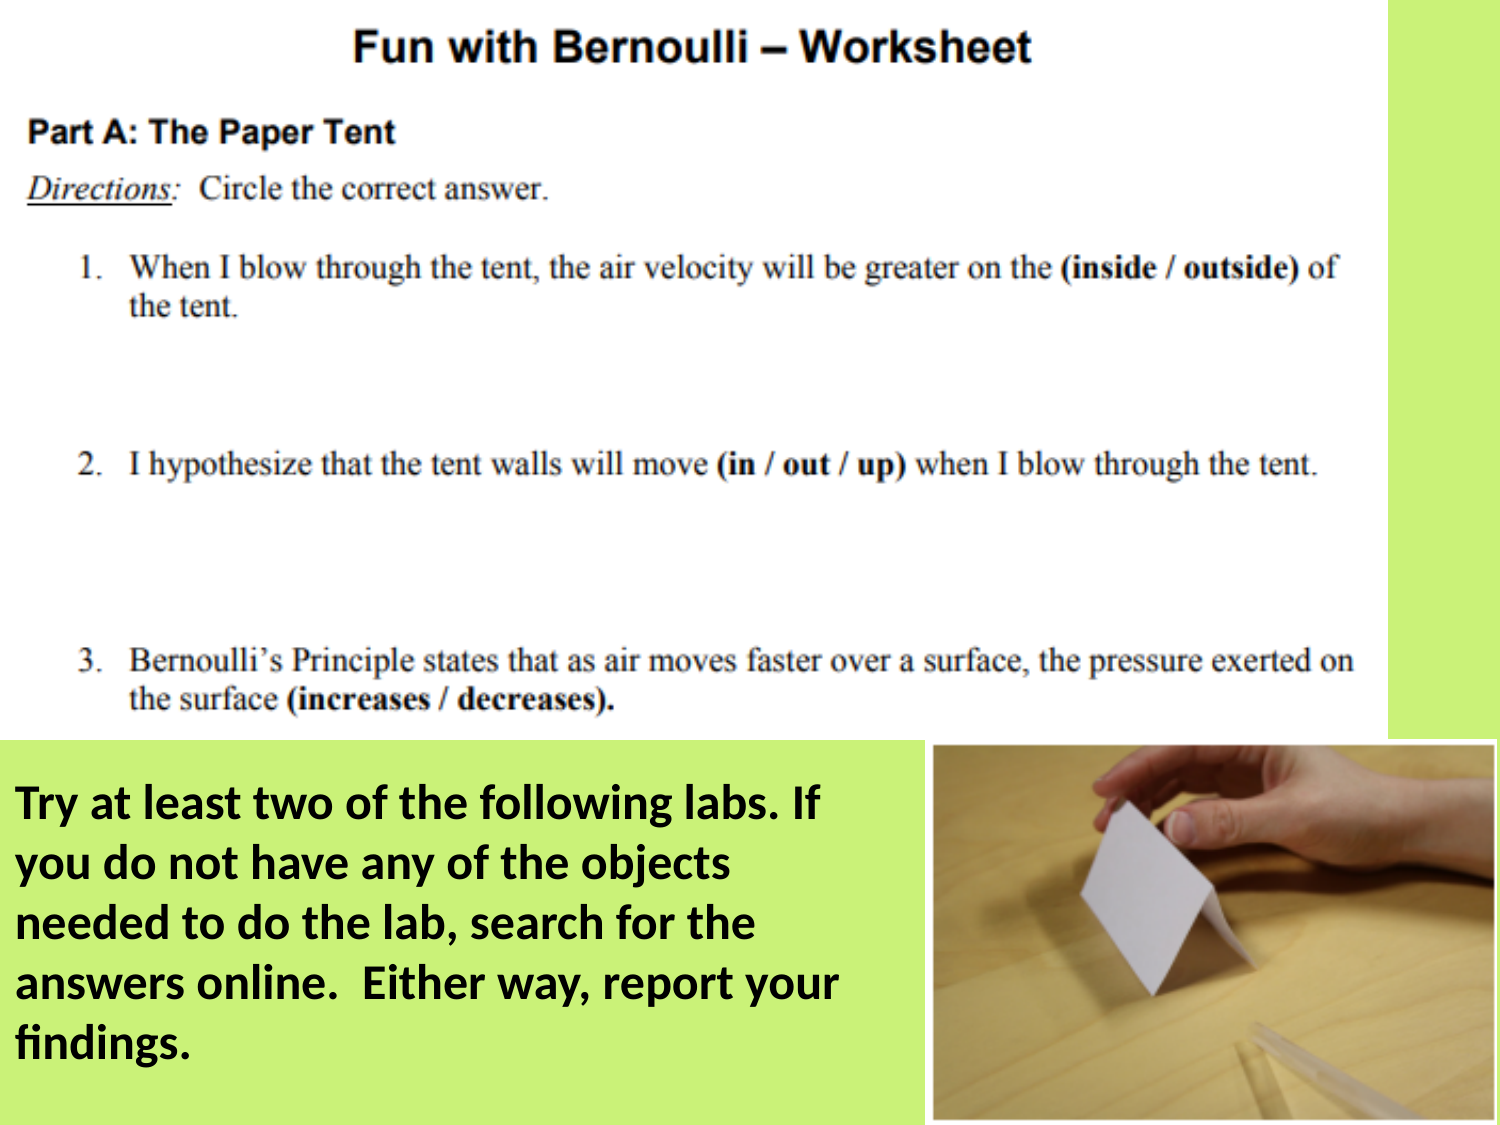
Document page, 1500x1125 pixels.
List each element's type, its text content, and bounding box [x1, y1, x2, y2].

picture [0, 0, 1497, 1125]
text_box Try at least two of the following labs. If you do not have any of the objects needed to do the lab, search for the answers online. Either way, report your findings. [0, 762, 888, 1078]
